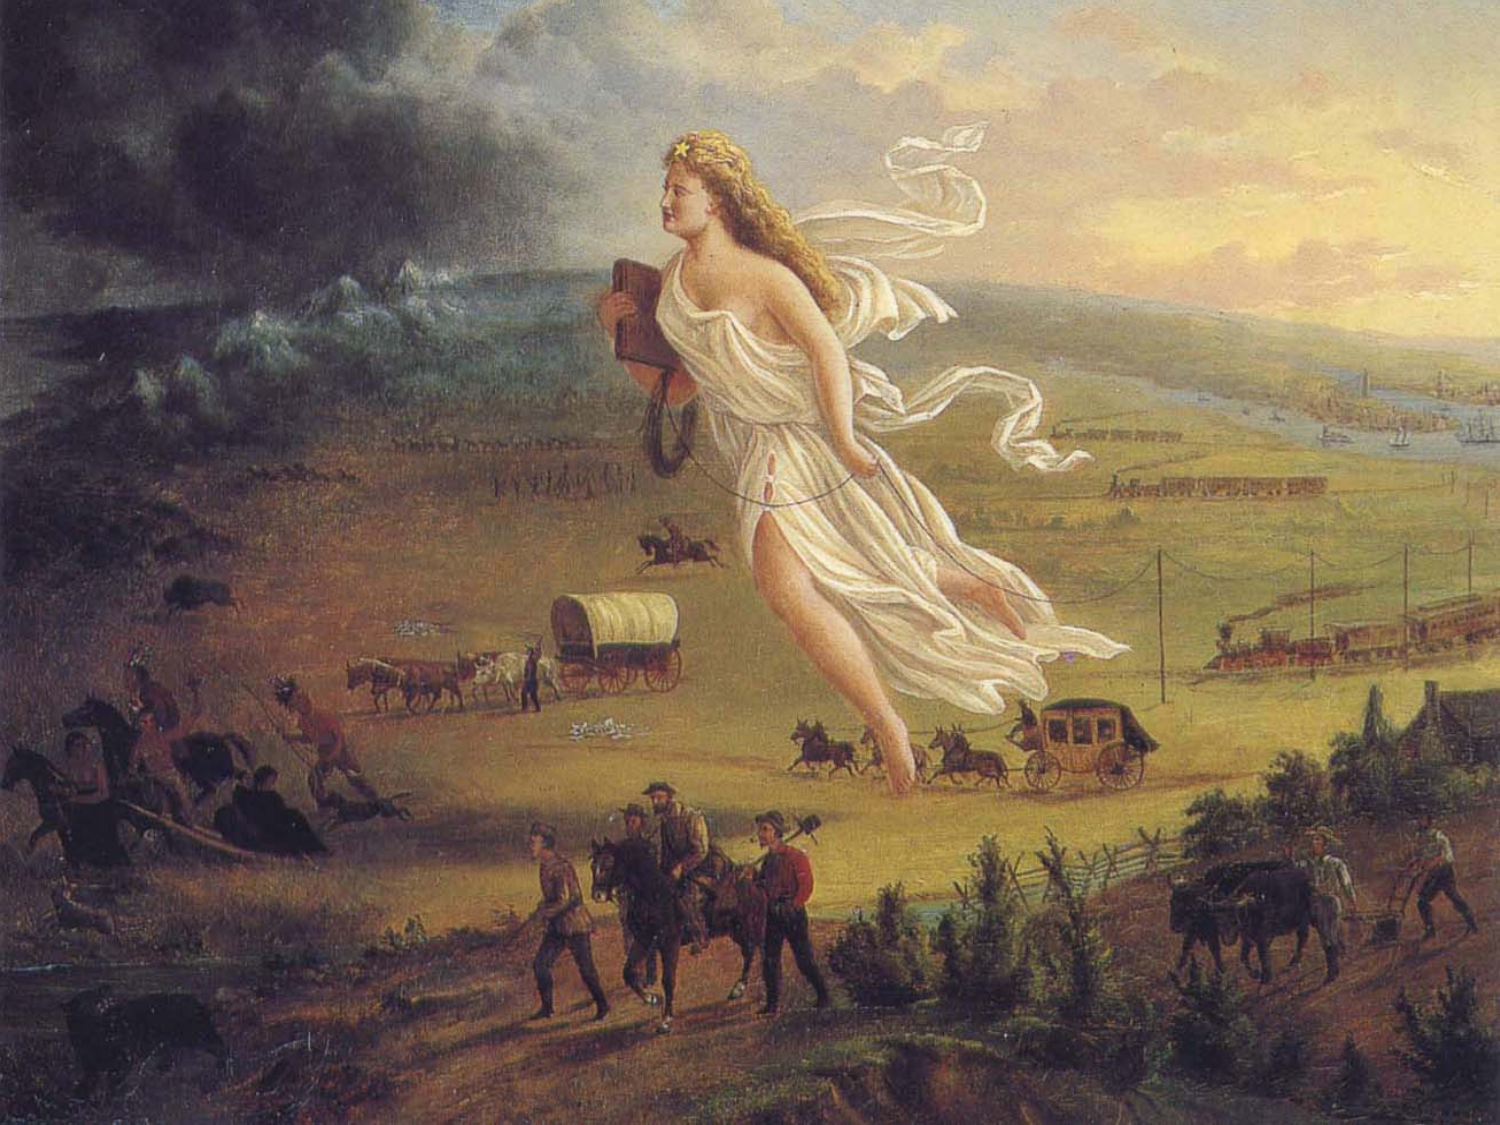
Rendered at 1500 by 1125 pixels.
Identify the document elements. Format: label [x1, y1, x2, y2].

list [0, 0, 1500, 1125]
